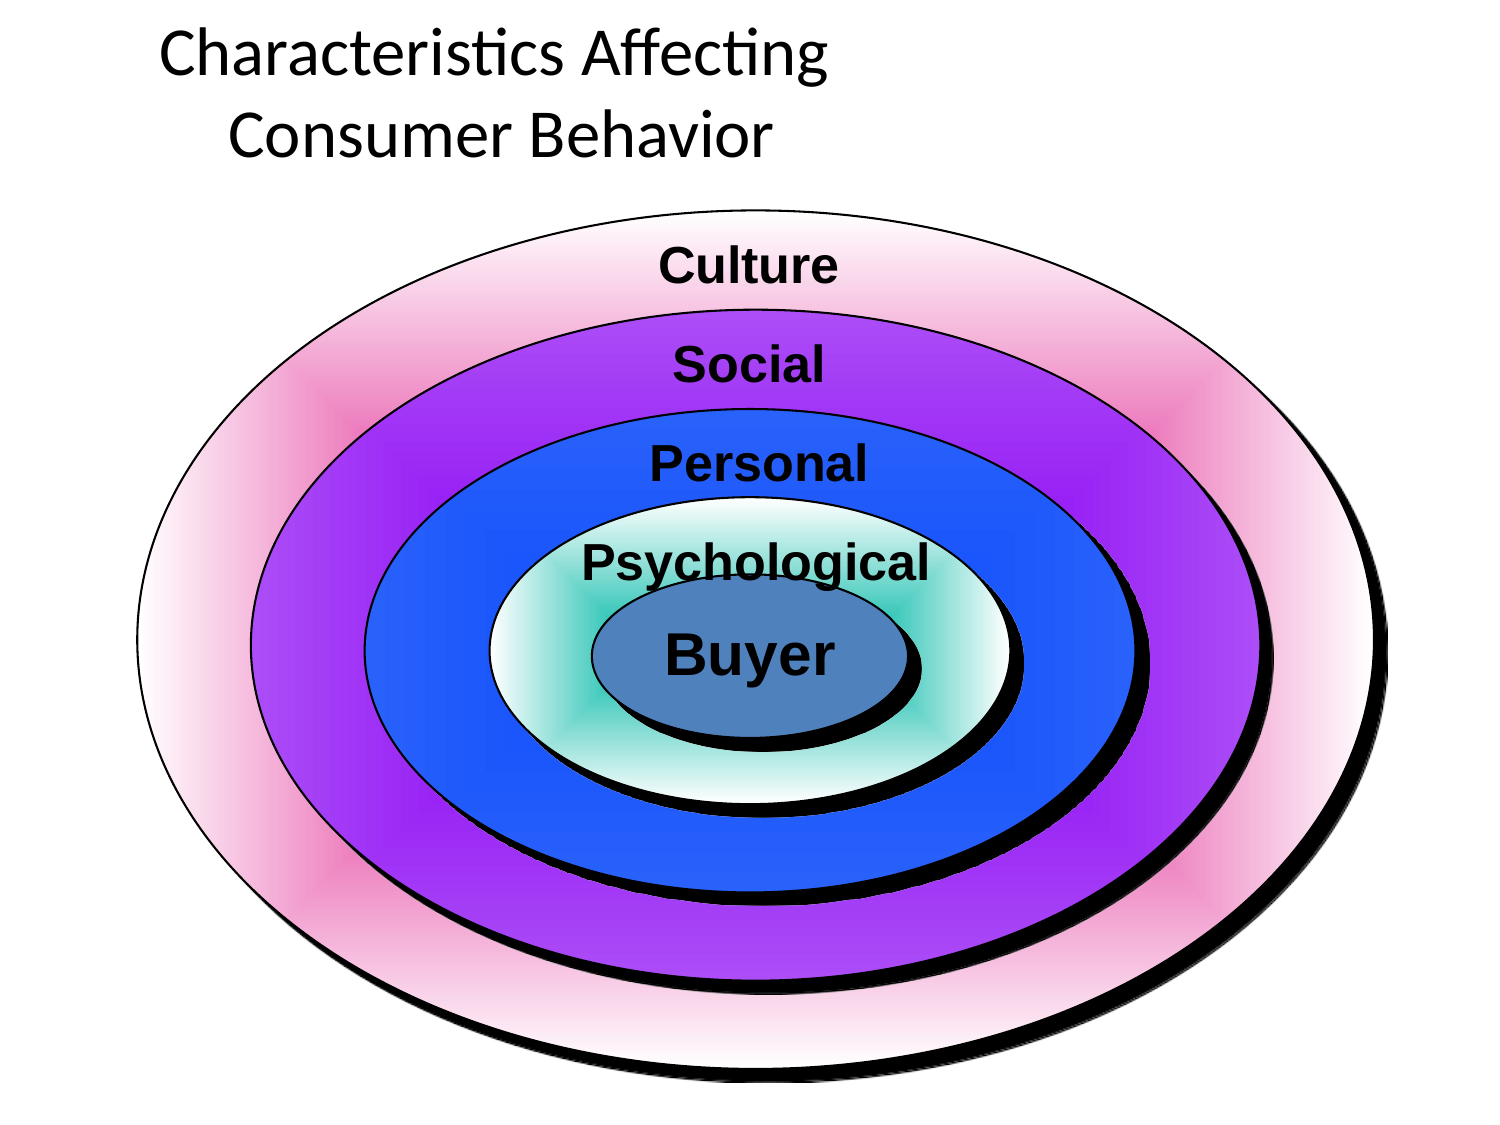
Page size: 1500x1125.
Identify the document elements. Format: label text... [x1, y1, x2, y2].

text_box Social [659, 331, 840, 401]
text_box [137, 210, 1374, 1069]
text_box Culture [644, 231, 854, 302]
text_box [591, 500, 909, 529]
text_box [250, 309, 1261, 981]
text_box [364, 409, 1136, 893]
text_box Psychological [545, 529, 968, 599]
title Characteristics Affecting Consumer Behavior [34, 0, 970, 181]
text_box [489, 556, 1011, 805]
text_box Buyer [591, 599, 909, 738]
text_box Personal [613, 430, 906, 500]
